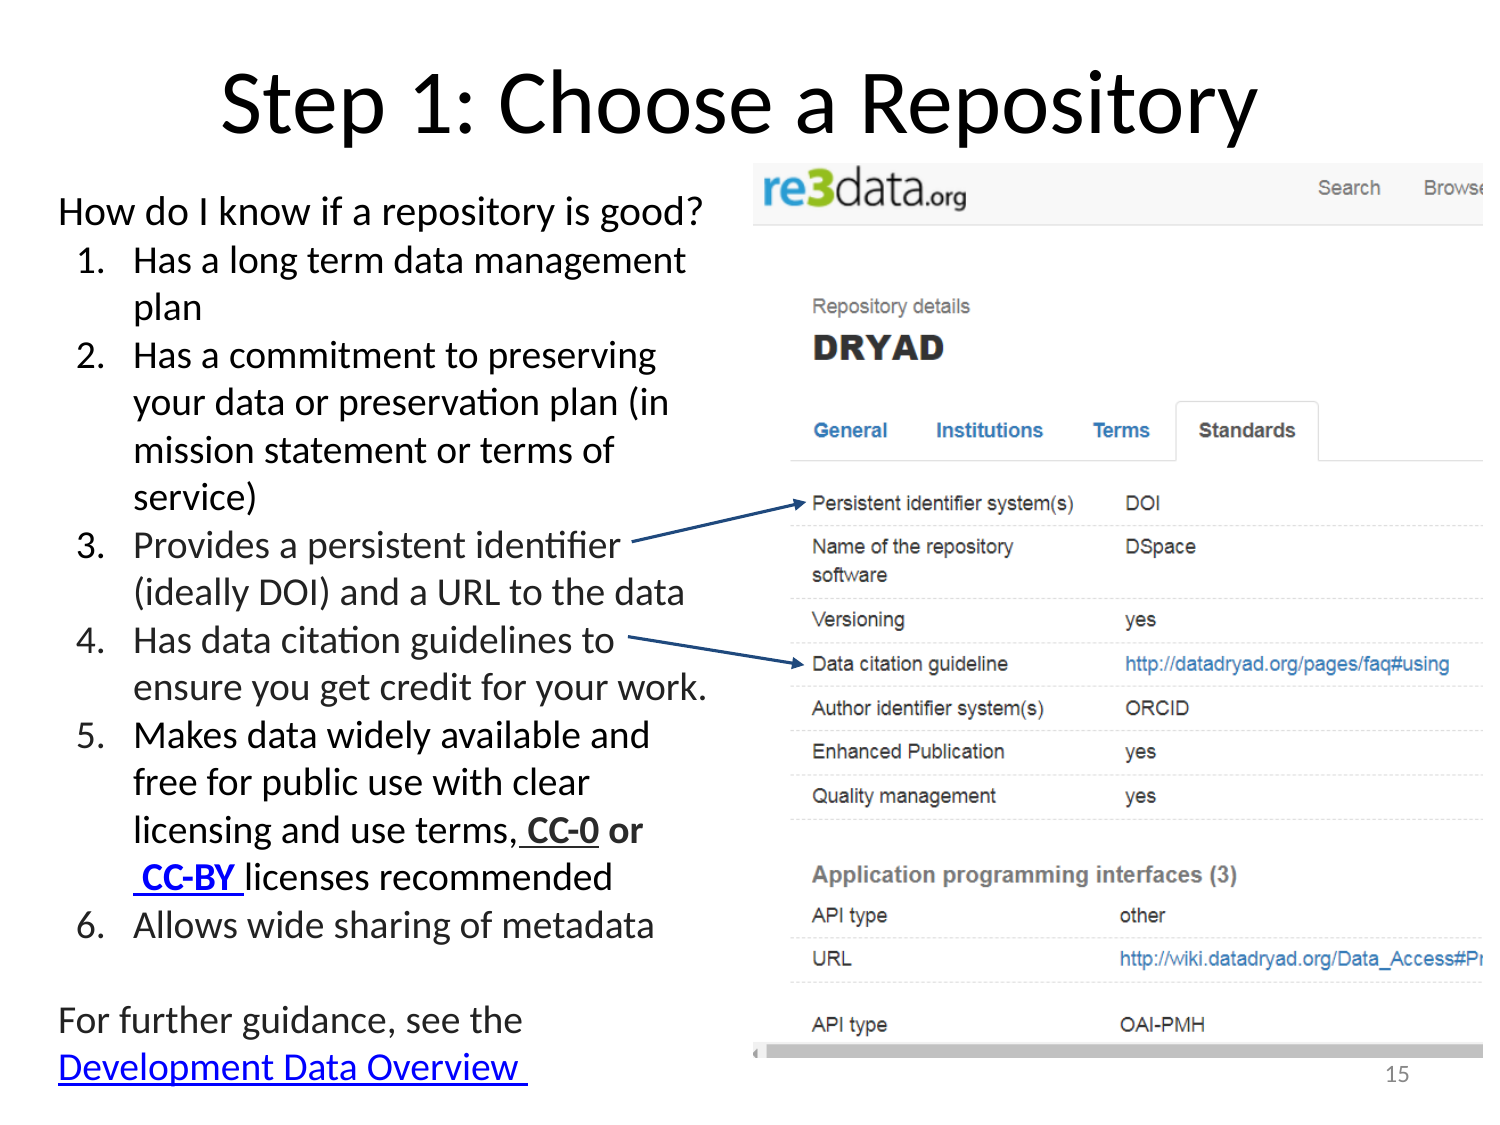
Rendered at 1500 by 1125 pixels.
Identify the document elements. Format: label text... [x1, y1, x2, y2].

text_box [627, 636, 805, 666]
picture [752, 162, 1483, 1058]
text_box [631, 501, 807, 542]
title Step 1: Choose a Repository [65, 20, 1416, 175]
list How do I know if a repository is good? Has a long term data management plan Has a commitment to preserving your data or preservation plan (in mission statement or terms of service) Provides a persistent identifier (ideally DOI) and a URL to the data Has data citation guidelines to ensure you get credit for your work. Makes data widely available and free for public use with clear licensing and use terms, CC-0 or CC-BY licenses recommended Allows wide sharing of metadata For further guidance, see the Development Data Overview [43, 168, 737, 1103]
slide_number 15 [1074, 1066, 1425, 1103]
